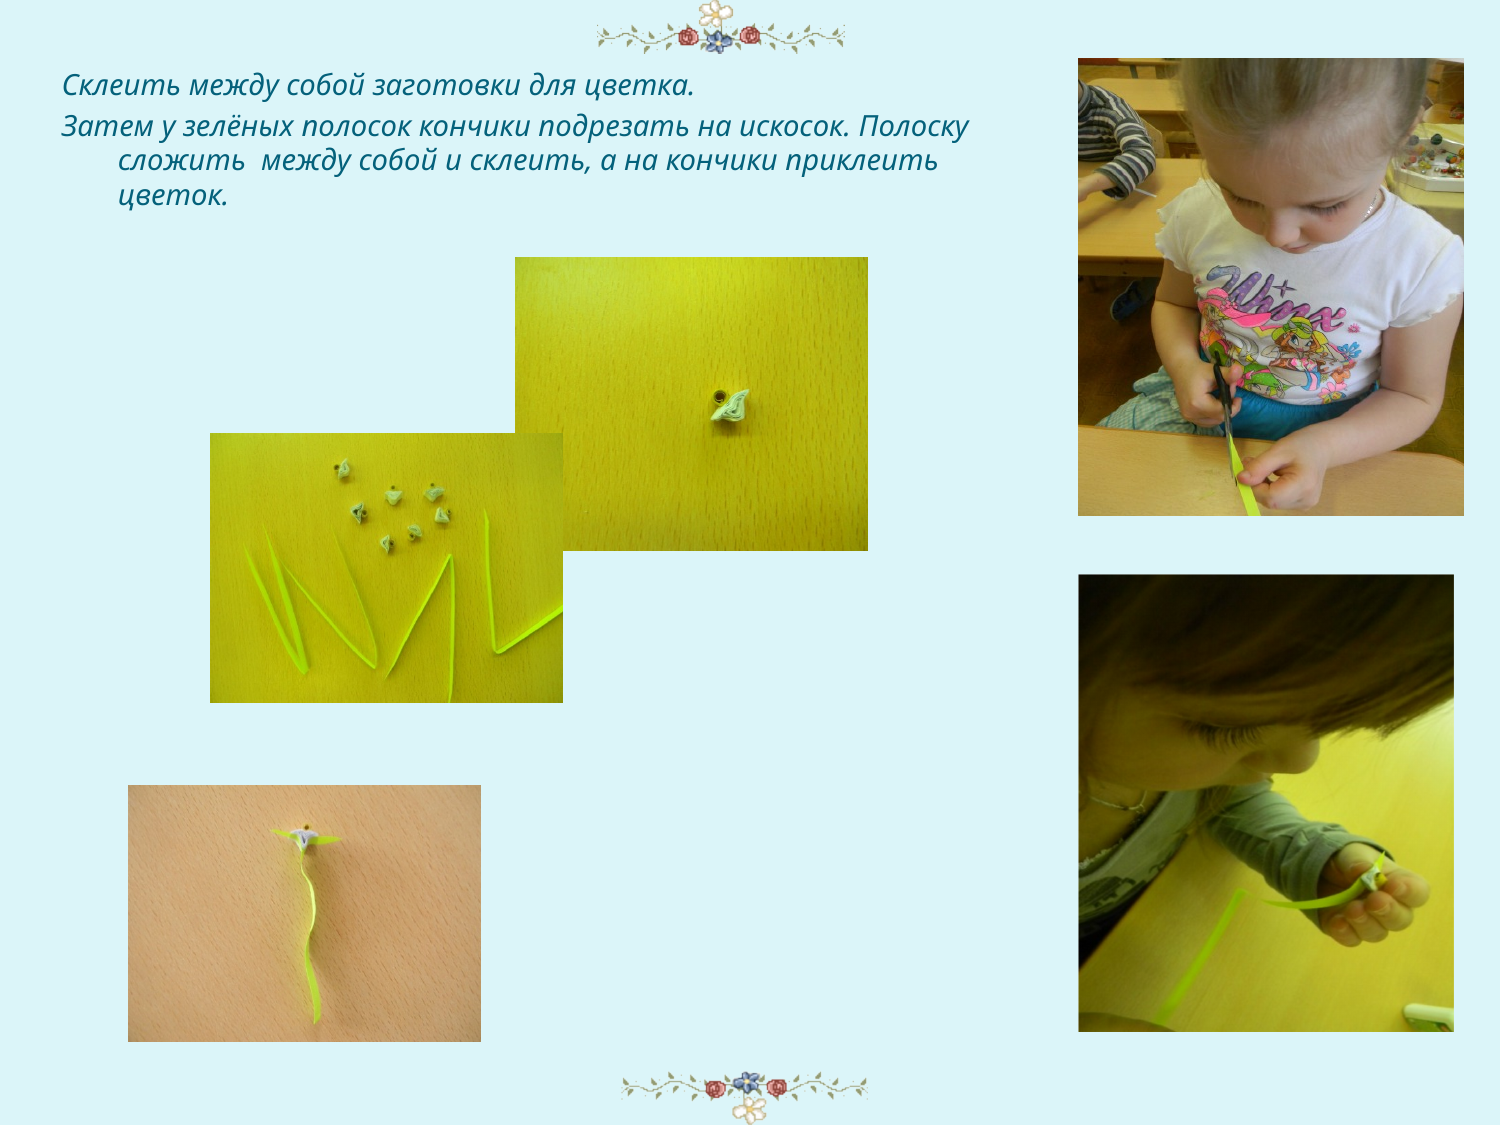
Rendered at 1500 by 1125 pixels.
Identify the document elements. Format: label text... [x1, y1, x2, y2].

picture [1036, 575, 1495, 1032]
picture [620, 1071, 869, 1125]
picture [210, 257, 868, 704]
picture [128, 784, 481, 1042]
picture [597, 0, 845, 54]
text_box Склеить между собой заготовки для цветка. Затем у зелёных полосок кончики подрезать на искосок. Полоску сложить между собой и склеить, а на кончики приклеить цветок. [46, 58, 1032, 305]
picture [1077, 58, 1464, 516]
